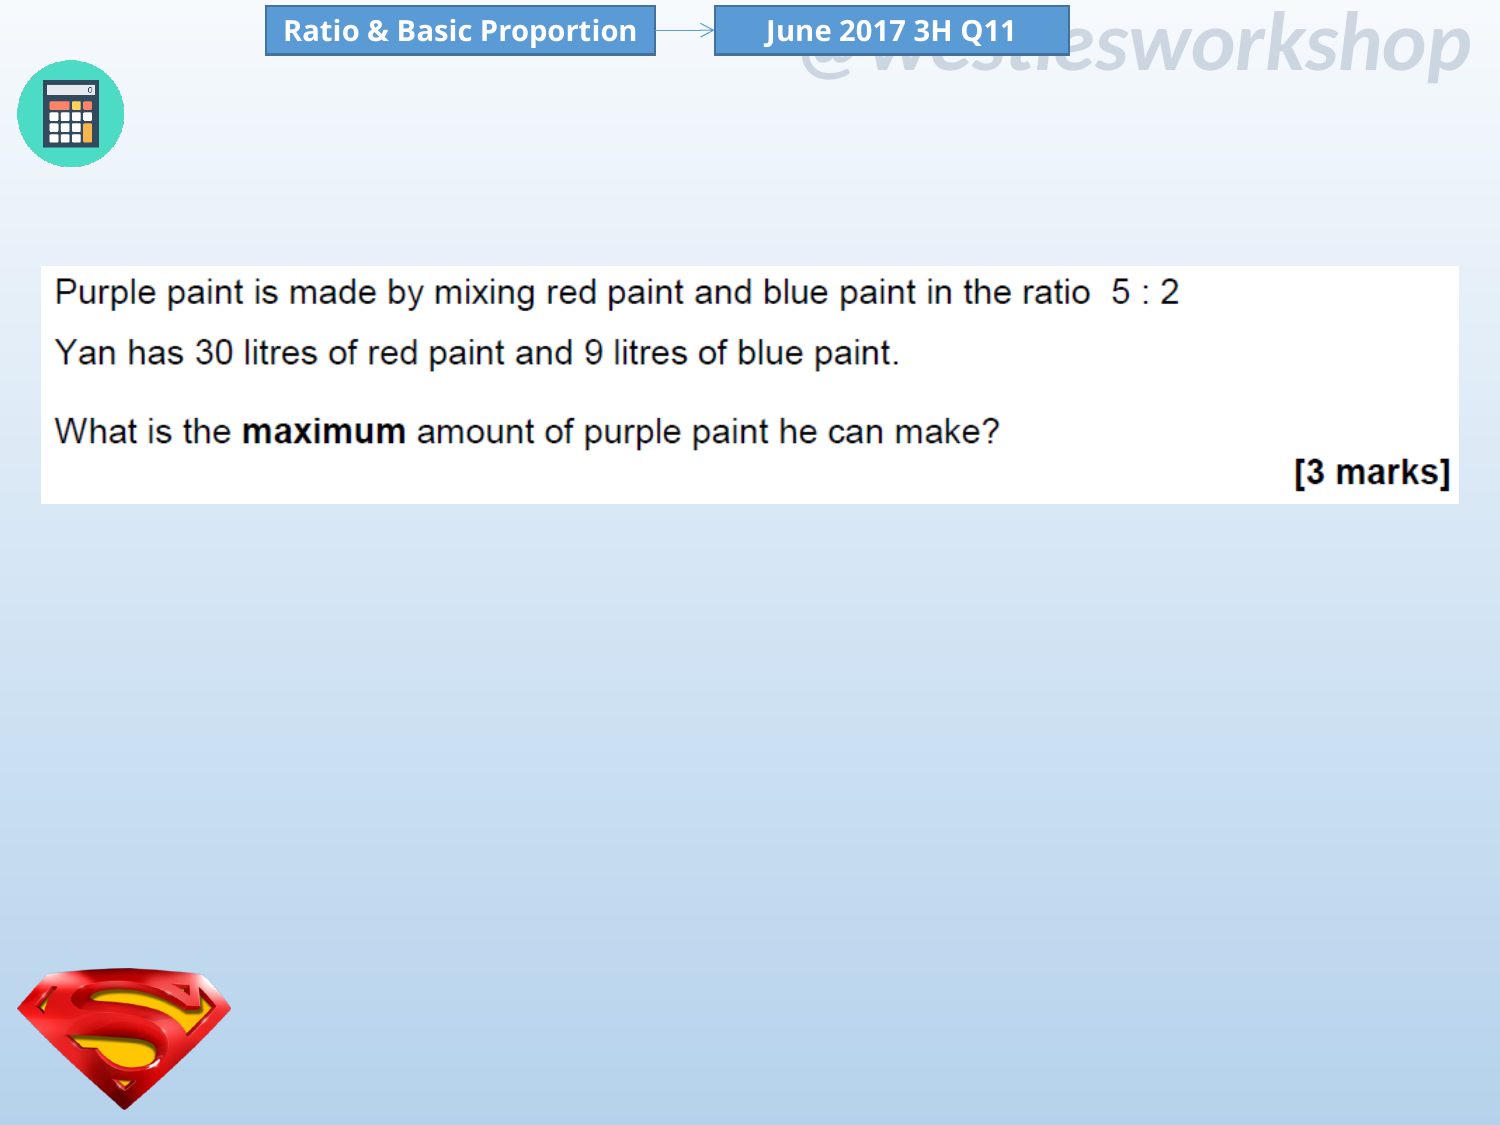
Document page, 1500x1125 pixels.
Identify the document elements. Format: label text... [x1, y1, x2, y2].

text_box Ratio & Basic Proportion [265, 5, 656, 56]
text_box June 2017 3H Q11 [714, 5, 1070, 56]
picture [41, 266, 1459, 504]
picture [17, 968, 231, 1110]
picture [17, 60, 124, 167]
